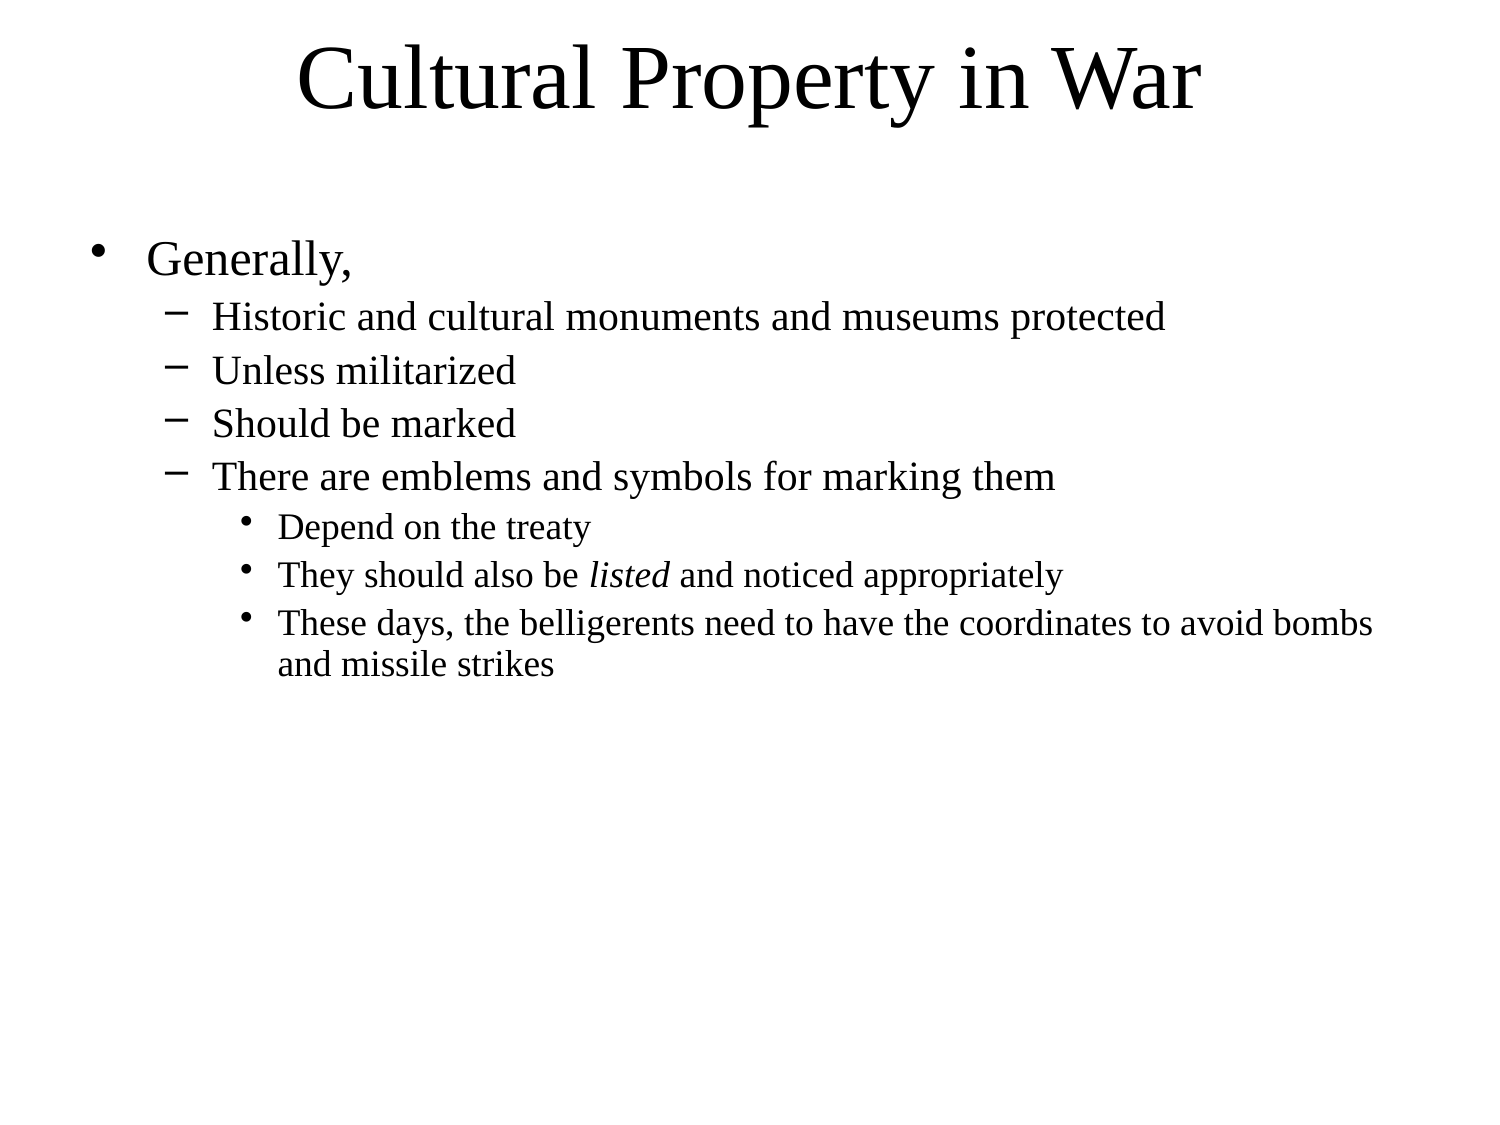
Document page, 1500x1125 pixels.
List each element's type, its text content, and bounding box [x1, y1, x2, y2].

title Cultural Property in War [75, 1, 1425, 144]
list Generally, Historic and cultural monuments and museums protected Unless militarized Should be marked There are emblems and symbols for marking them Depend on the treaty They should also be listed and noticed appropriately These days, the belligerents need to have the coordinates to avoid bombs and missile strikes [75, 224, 1425, 938]
